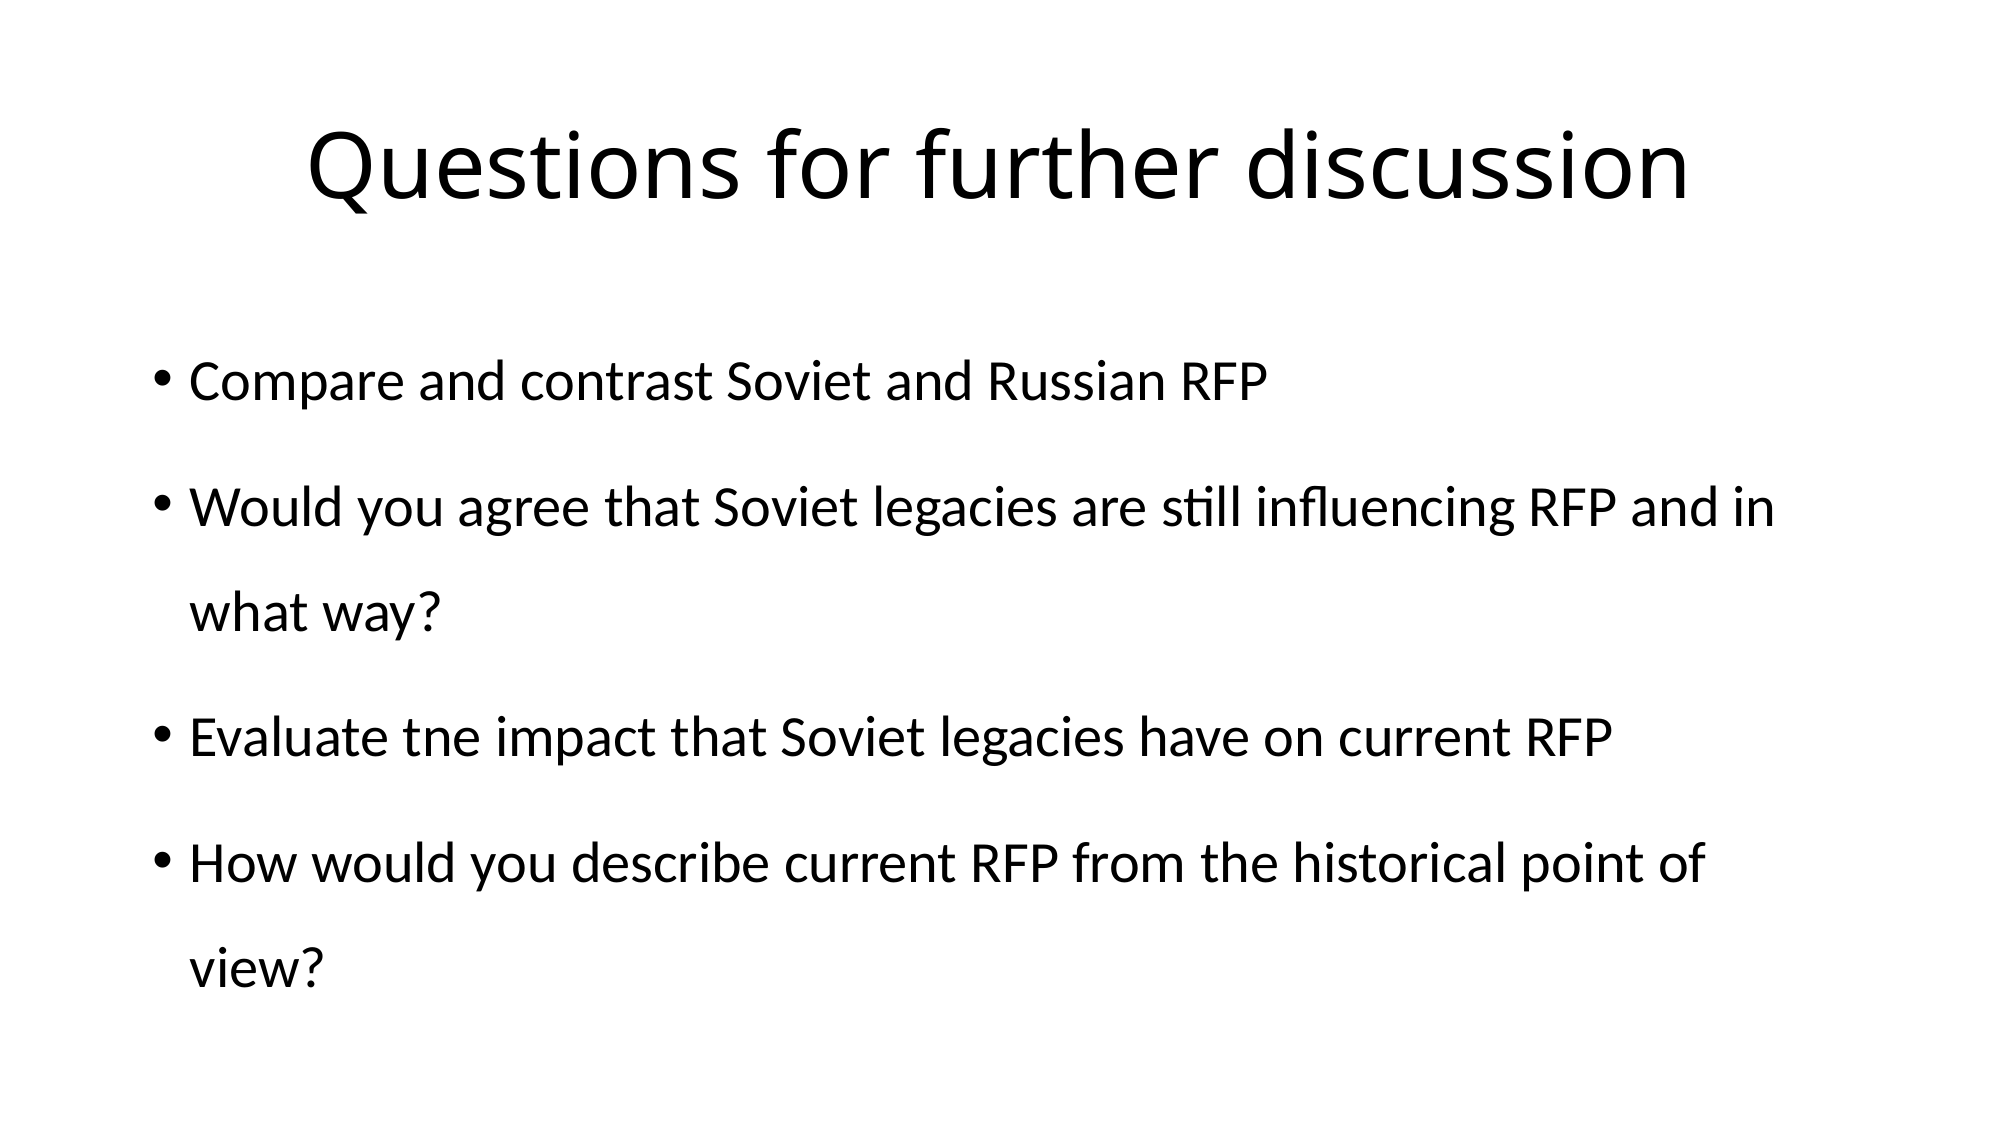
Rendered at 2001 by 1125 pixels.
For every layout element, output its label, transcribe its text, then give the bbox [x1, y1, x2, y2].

list Compare and contrast Soviet and Russian RFP Would you agree that Soviet legacies are still influencing RFP and in what way? Evaluate tne impact that Soviet legacies have on current RFP How would you describe current RFP from the historical point of view? [137, 299, 1863, 1014]
title Questions for further discussion [137, 59, 1863, 278]
